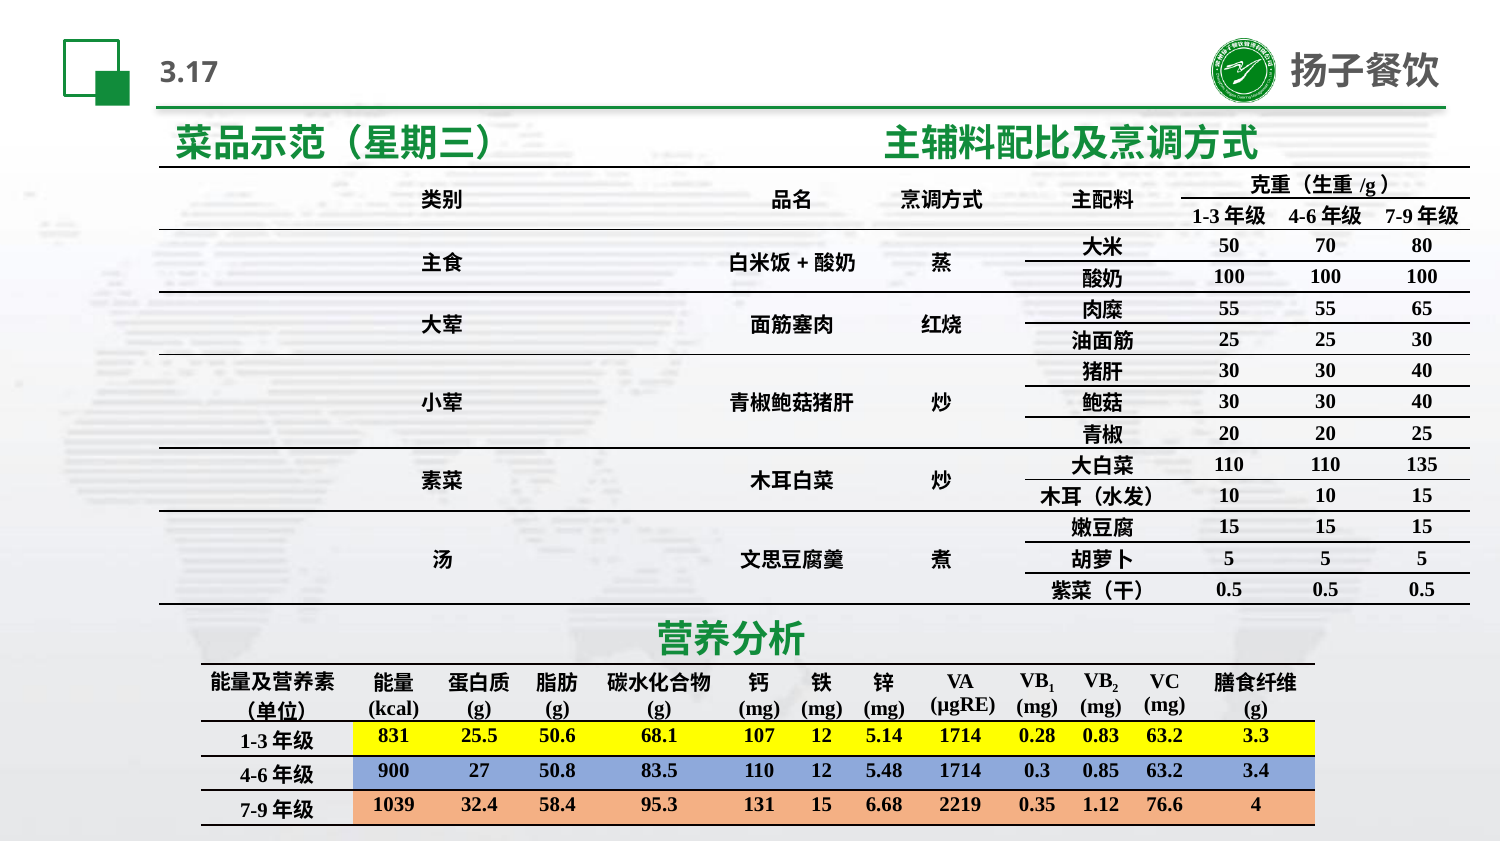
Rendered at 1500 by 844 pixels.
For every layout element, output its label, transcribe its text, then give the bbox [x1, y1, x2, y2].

table_header 能量 (kcal) [353, 665, 434, 720]
table_cell 50.8 [524, 757, 591, 789]
table_cell 5 [1277, 543, 1374, 572]
table_cell 7-9年级 [1374, 199, 1470, 229]
table_cell 65 [1374, 293, 1470, 322]
table_header 锌 (mg) [853, 665, 916, 720]
table_cell 107 [728, 722, 791, 755]
table_cell 文思豆腐羹 [726, 512, 859, 603]
table_cell 蒸 [859, 230, 1025, 291]
table_cell 0.83 [1069, 722, 1133, 755]
table_cell 面筋塞肉 [726, 293, 859, 354]
table_cell 63.2 [1133, 722, 1197, 755]
table_cell 0.5 [1374, 574, 1470, 603]
table_cell 83.5 [591, 757, 728, 789]
table_cell 15 [791, 791, 853, 824]
table_header 类别 [159, 168, 726, 229]
table_cell 131 [728, 791, 791, 824]
table_cell 15 [1181, 512, 1277, 541]
table_cell 0.5 [1181, 574, 1277, 603]
table_cell 10 [1277, 480, 1374, 510]
table_cell 炒 [859, 355, 1025, 447]
table_cell 胡萝卜 [1025, 543, 1181, 572]
table_cell 40 [1374, 387, 1470, 416]
title 3.17 [148, 43, 1117, 99]
table_cell 110 [728, 757, 791, 789]
table_cell 0.35 [1005, 791, 1069, 824]
table_cell 1039 [353, 791, 434, 824]
table_header 膳食纤维 (g) [1197, 665, 1315, 720]
table_header VB1 (mg) [1005, 665, 1069, 720]
table_cell 3.3 [1197, 722, 1315, 755]
table_cell 12 [791, 722, 853, 755]
table_header 蛋白质 (g) [434, 665, 524, 720]
table_cell 7-9年级 [201, 791, 353, 824]
table_cell 30 [1181, 387, 1277, 416]
table_cell 32.4 [434, 791, 524, 824]
table_cell 110 [1277, 449, 1374, 479]
table_cell 50.6 [524, 722, 591, 755]
table_cell 素菜 [159, 449, 726, 510]
table_cell 68.1 [591, 722, 728, 755]
table_header 克重（生重/g） [1181, 168, 1470, 197]
table_cell 15 [1374, 480, 1470, 510]
table_cell 5 [1374, 543, 1470, 572]
table_cell 5.14 [853, 722, 916, 755]
table_cell 30 [1277, 355, 1374, 385]
table_cell 25 [1374, 418, 1470, 447]
table_cell 95.3 [591, 791, 728, 824]
table_cell 3.4 [1197, 757, 1315, 789]
table_cell 110 [1181, 449, 1277, 479]
table_cell 100 [1374, 262, 1470, 291]
text_box 菜品示范（星期三） [148, 111, 541, 172]
table_cell 嫩豆腐 [1025, 512, 1181, 541]
table_cell 猪肝 [1025, 355, 1181, 385]
table_cell 58.4 [524, 791, 591, 824]
table_cell 831 [353, 722, 434, 755]
table_header 品名 [726, 168, 859, 229]
table_cell 4-6年级 [1277, 199, 1374, 229]
table_cell 0.85 [1069, 757, 1133, 789]
table_cell 1714 [916, 757, 1005, 789]
table_cell 青椒鲍菇猪肝 [726, 355, 859, 447]
table_cell 鲍菇 [1025, 387, 1181, 416]
table_header 脂肪 (g) [524, 665, 591, 720]
table_cell 76.6 [1133, 791, 1197, 824]
table_cell 20 [1277, 418, 1374, 447]
table_header 主配料 [1025, 168, 1181, 229]
table_cell 青椒 [1025, 418, 1181, 447]
table_cell 70 [1277, 230, 1374, 260]
table_cell 12 [791, 757, 853, 789]
table_header VA (µgRE) [916, 665, 1005, 720]
table_cell 小荤 [159, 355, 726, 447]
table_cell 2219 [916, 791, 1005, 824]
table_cell 红烧 [859, 293, 1025, 354]
table_cell 4-6年级 [201, 757, 353, 789]
table_cell 25 [1277, 324, 1374, 354]
table_cell 油面筋 [1025, 324, 1181, 354]
table_cell 900 [353, 757, 434, 789]
table_cell 30 [1374, 324, 1470, 354]
table_cell 0.3 [1005, 757, 1069, 789]
table_header 烹调方式 [859, 168, 1025, 229]
picture [0, 0, 1500, 841]
table_cell 100 [1181, 262, 1277, 291]
table_header 钙 (mg) [728, 665, 791, 720]
table_cell 5.48 [853, 757, 916, 789]
table_cell 1.12 [1069, 791, 1133, 824]
table_header VB2 (mg) [1069, 665, 1133, 720]
table_cell 55 [1277, 293, 1374, 322]
text_box 主辅料配比及烹调方式 [868, 111, 1303, 166]
table_cell 30 [1277, 387, 1374, 416]
table_cell 20 [1181, 418, 1277, 447]
table_cell 30 [1181, 355, 1277, 385]
table_cell 1714 [916, 722, 1005, 755]
table_cell 0.5 [1277, 574, 1374, 603]
table_cell 50 [1181, 230, 1277, 260]
table_cell 紫菜（干） [1025, 574, 1181, 603]
table_cell 80 [1374, 230, 1470, 260]
table_cell 15 [1277, 512, 1374, 541]
table_cell 27 [434, 757, 524, 789]
table_cell 25.5 [434, 722, 524, 755]
text_box 营养分析 [641, 607, 876, 663]
table_cell 肉糜 [1025, 293, 1181, 322]
table_cell 酸奶 [1025, 262, 1181, 291]
table_cell 4 [1197, 791, 1315, 824]
table_cell 0.28 [1005, 722, 1069, 755]
table_cell 大米 [1025, 230, 1181, 260]
table_cell 40 [1374, 355, 1470, 385]
table_cell 木耳（水发） [1025, 480, 1181, 510]
table_cell 15 [1374, 512, 1470, 541]
table_cell 100 [1277, 262, 1374, 291]
table_cell 25 [1181, 324, 1277, 354]
table_header 碳水化合物 (g) [591, 665, 728, 720]
table_cell 煮 [859, 512, 1025, 603]
table_header VC (mg) [1133, 665, 1197, 720]
table_cell 木耳白菜 [726, 449, 859, 510]
table_cell 白米饭+酸奶 [726, 230, 859, 291]
table_cell 大白菜 [1025, 449, 1181, 479]
table_header 能量及营养素 （单位） [201, 665, 353, 720]
table_cell 5 [1181, 543, 1277, 572]
table_cell 主食 [159, 230, 726, 291]
table_cell 6.68 [853, 791, 916, 824]
table_cell 汤 [159, 512, 726, 603]
table_cell 1-3年级 [1181, 199, 1277, 229]
table_cell 135 [1374, 449, 1470, 479]
table_cell 炒 [859, 449, 1025, 510]
table_cell 63.2 [1133, 757, 1197, 789]
table_cell 10 [1181, 480, 1277, 510]
table_cell 大荤 [159, 293, 726, 354]
table_cell 1-3年级 [201, 722, 353, 755]
table_header 铁 (mg) [791, 665, 853, 720]
table_cell 55 [1181, 293, 1277, 322]
